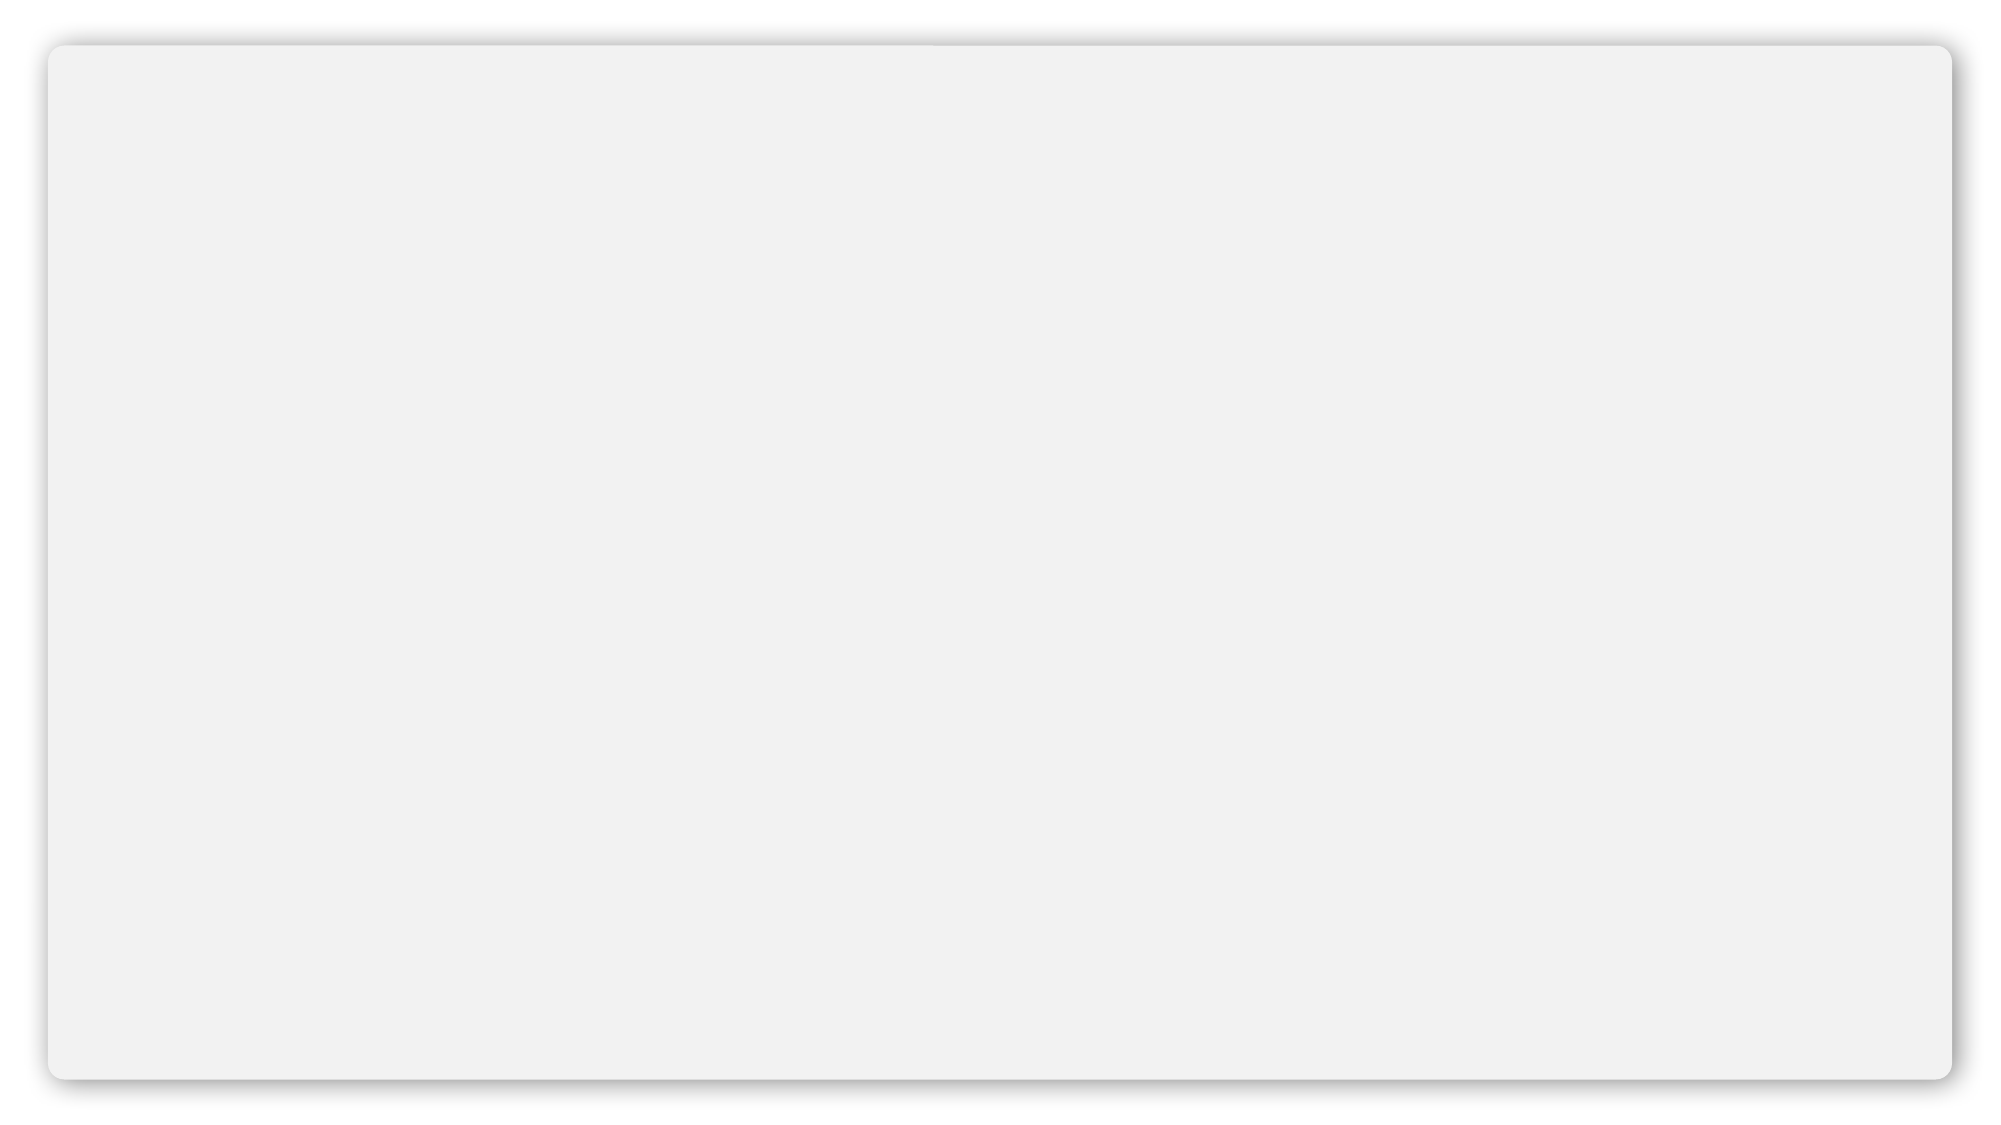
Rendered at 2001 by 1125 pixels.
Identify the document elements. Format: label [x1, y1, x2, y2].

text_box [47, 45, 1953, 1080]
